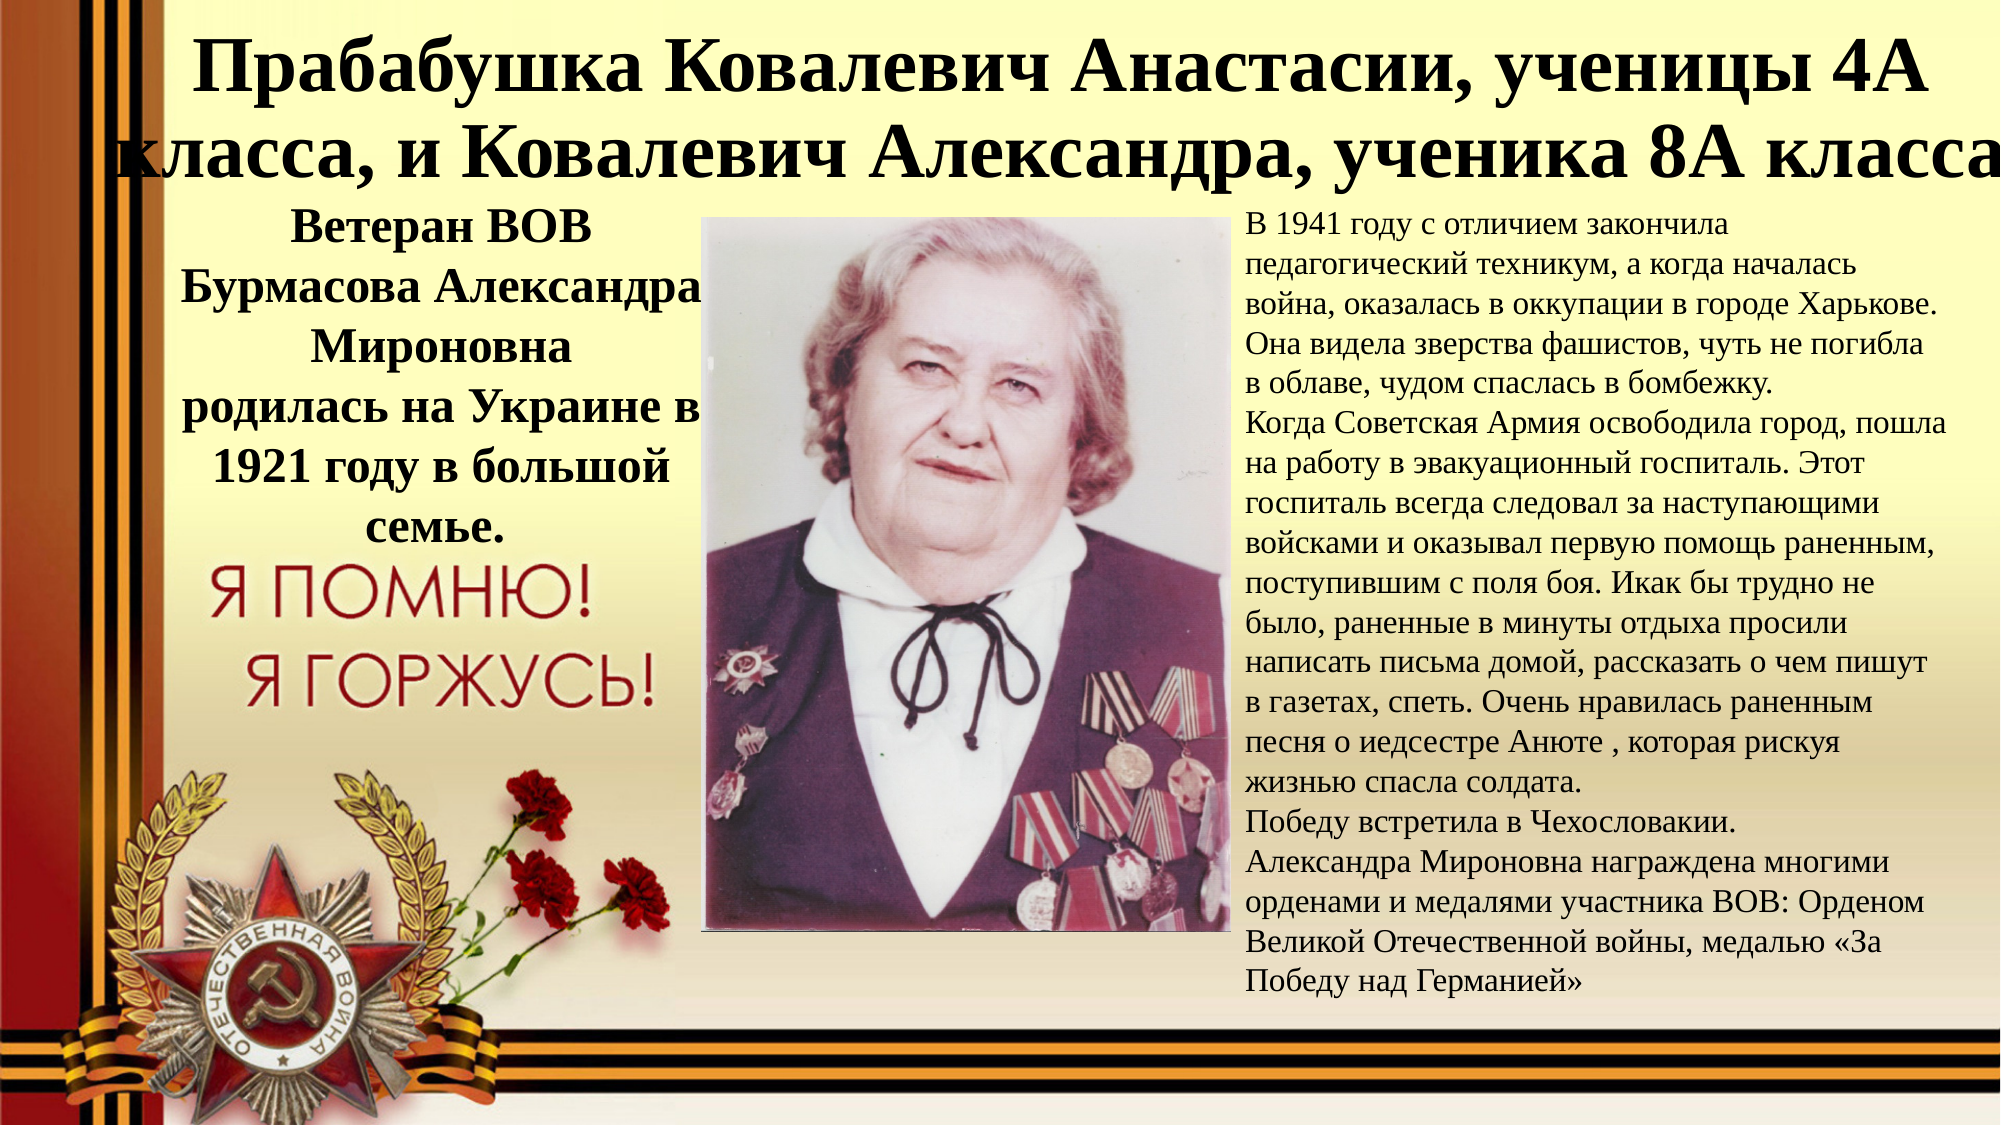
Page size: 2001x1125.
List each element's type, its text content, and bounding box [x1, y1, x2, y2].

title Прабабушка Ковалевич Анастасии, ученицы 4А класса, и Ковалевич Александра, ученика 8А класса [82, 0, 2000, 218]
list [701, 217, 1231, 932]
list В 1941 году с отличием закончила педагогический техникум, а когда началась война, оказалась в оккупации в городе Харькове. Она видела зверства фашистов, чуть не погибла в облаве, чудом спаслась в бомбежку. Когда Советская Армия освободила город, пошла на работу в эвакуационный госпиталь. Этот госпиталь всегда следовал за наступающими войсками и оказывал первую помощь раненным, поступившим с поля боя. Икак бы трудно не было, раненные в минуты отдыха просили написать письма домой, рассказать о чем пишут в газетах, спеть. Очень нравилась раненным песня о иедсестре Анюте , которая рискуя жизнью спасла солдата. Победу встретила в Чехословакии. Александра Мироновна награждена многими орденами и медалями участника ВОВ: Орденом Великой Отечественной войны, медалью «За Победу над Германией» [1230, 193, 1964, 1030]
text_box Ветеран ВОВ Бурмасова Александра Мироновна родилась на Украине в 1921 году в большой семье. [158, 185, 725, 560]
picture [0, 0, 2001, 1125]
